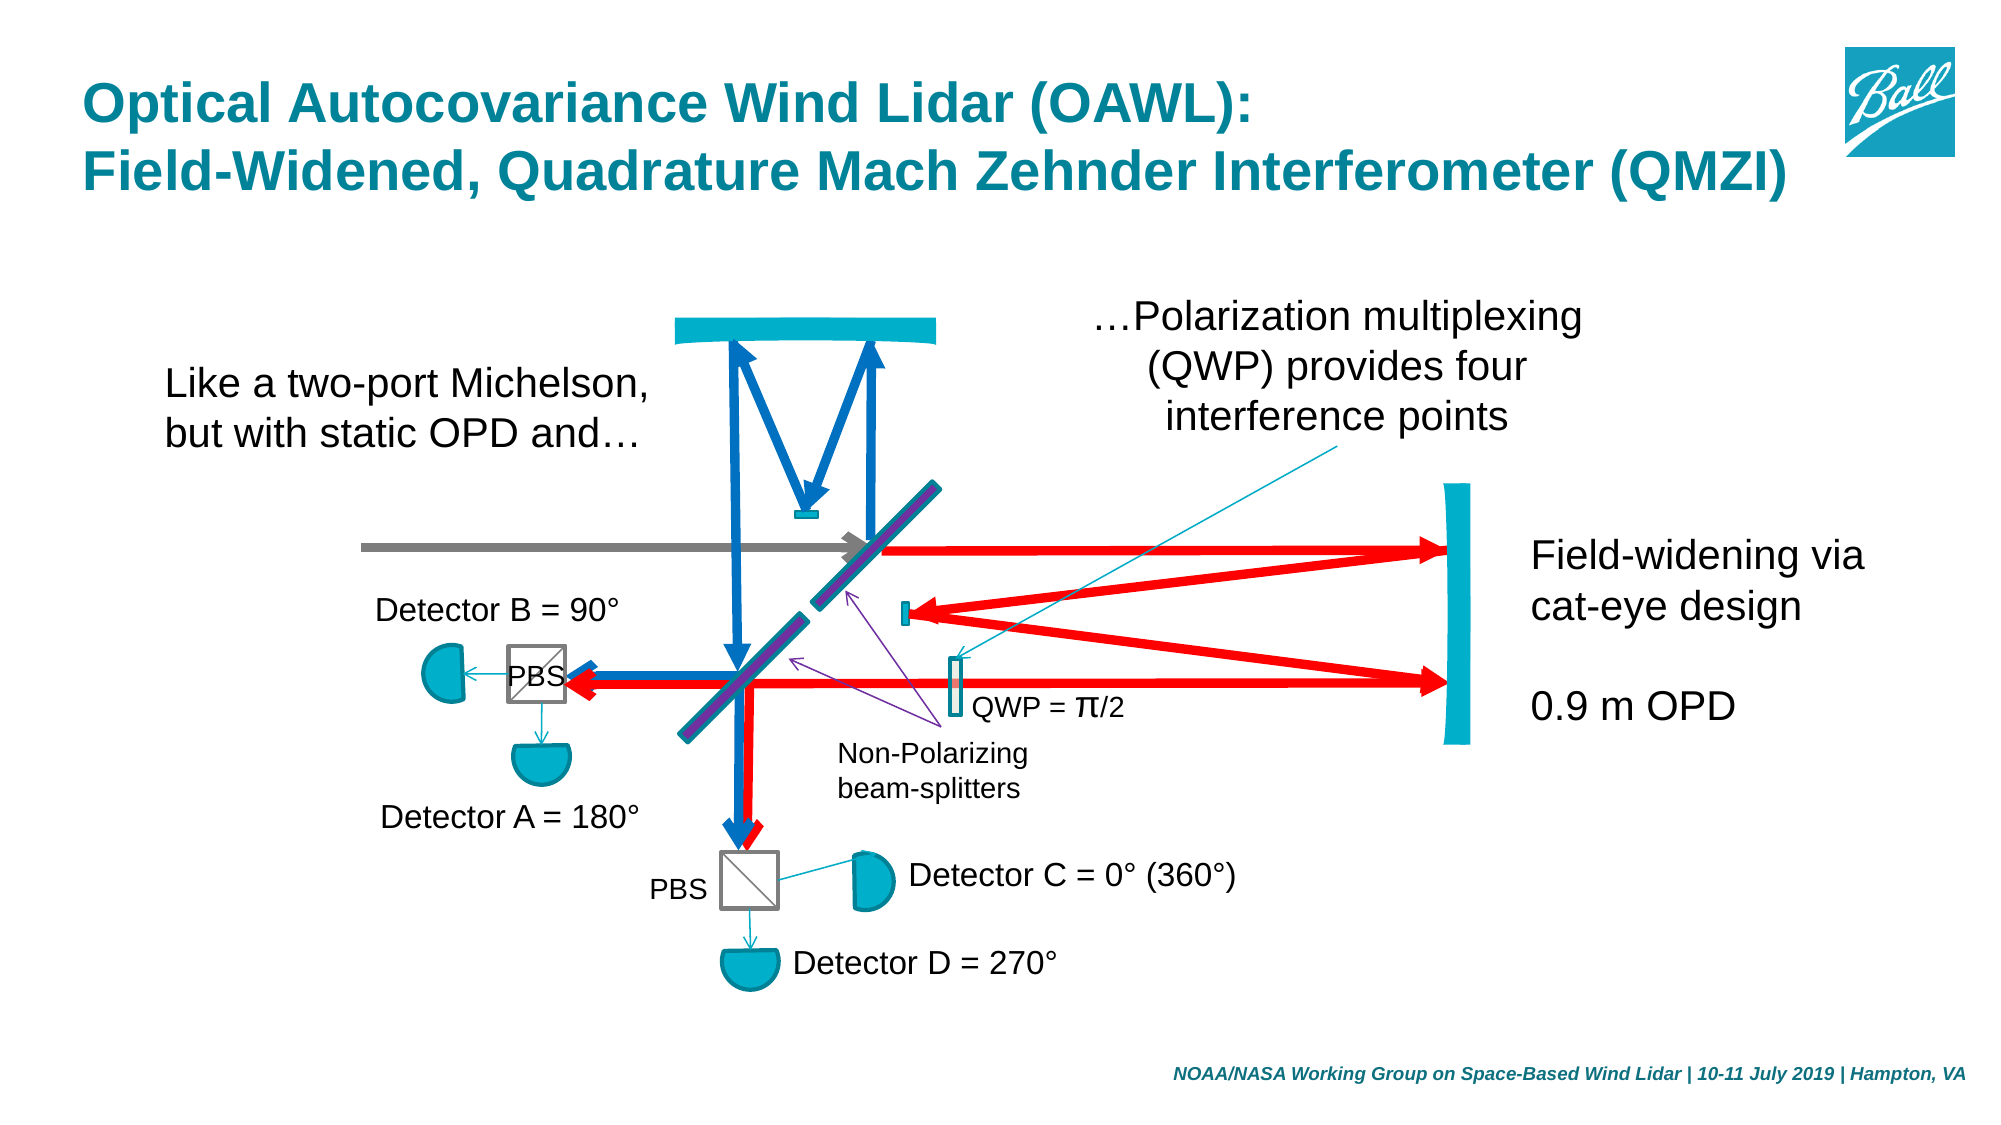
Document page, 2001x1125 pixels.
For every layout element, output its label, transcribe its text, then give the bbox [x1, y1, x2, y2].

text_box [955, 447, 1338, 659]
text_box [358, 317, 1471, 990]
footer NOAA/NASA Working Group on Space-Based Wind Lidar | 10-11 July 2019 | Hampton, VA [603, 1042, 1982, 1103]
picture [1845, 47, 1955, 157]
text_box …Polarization multiplexing (QWP) provides four interference points [1059, 281, 1615, 447]
text_box Like a two-port Michelson, but with static OPD and… [149, 348, 353, 464]
title Optical Autocovariance Wind Lidar (OAWL): Field-Widened, Quadrature Mach Zehnder Interferometer (QMZI) [67, 58, 1867, 210]
text_box Field-widening via cat-eye design 0.9 m OPD [1515, 520, 1919, 736]
